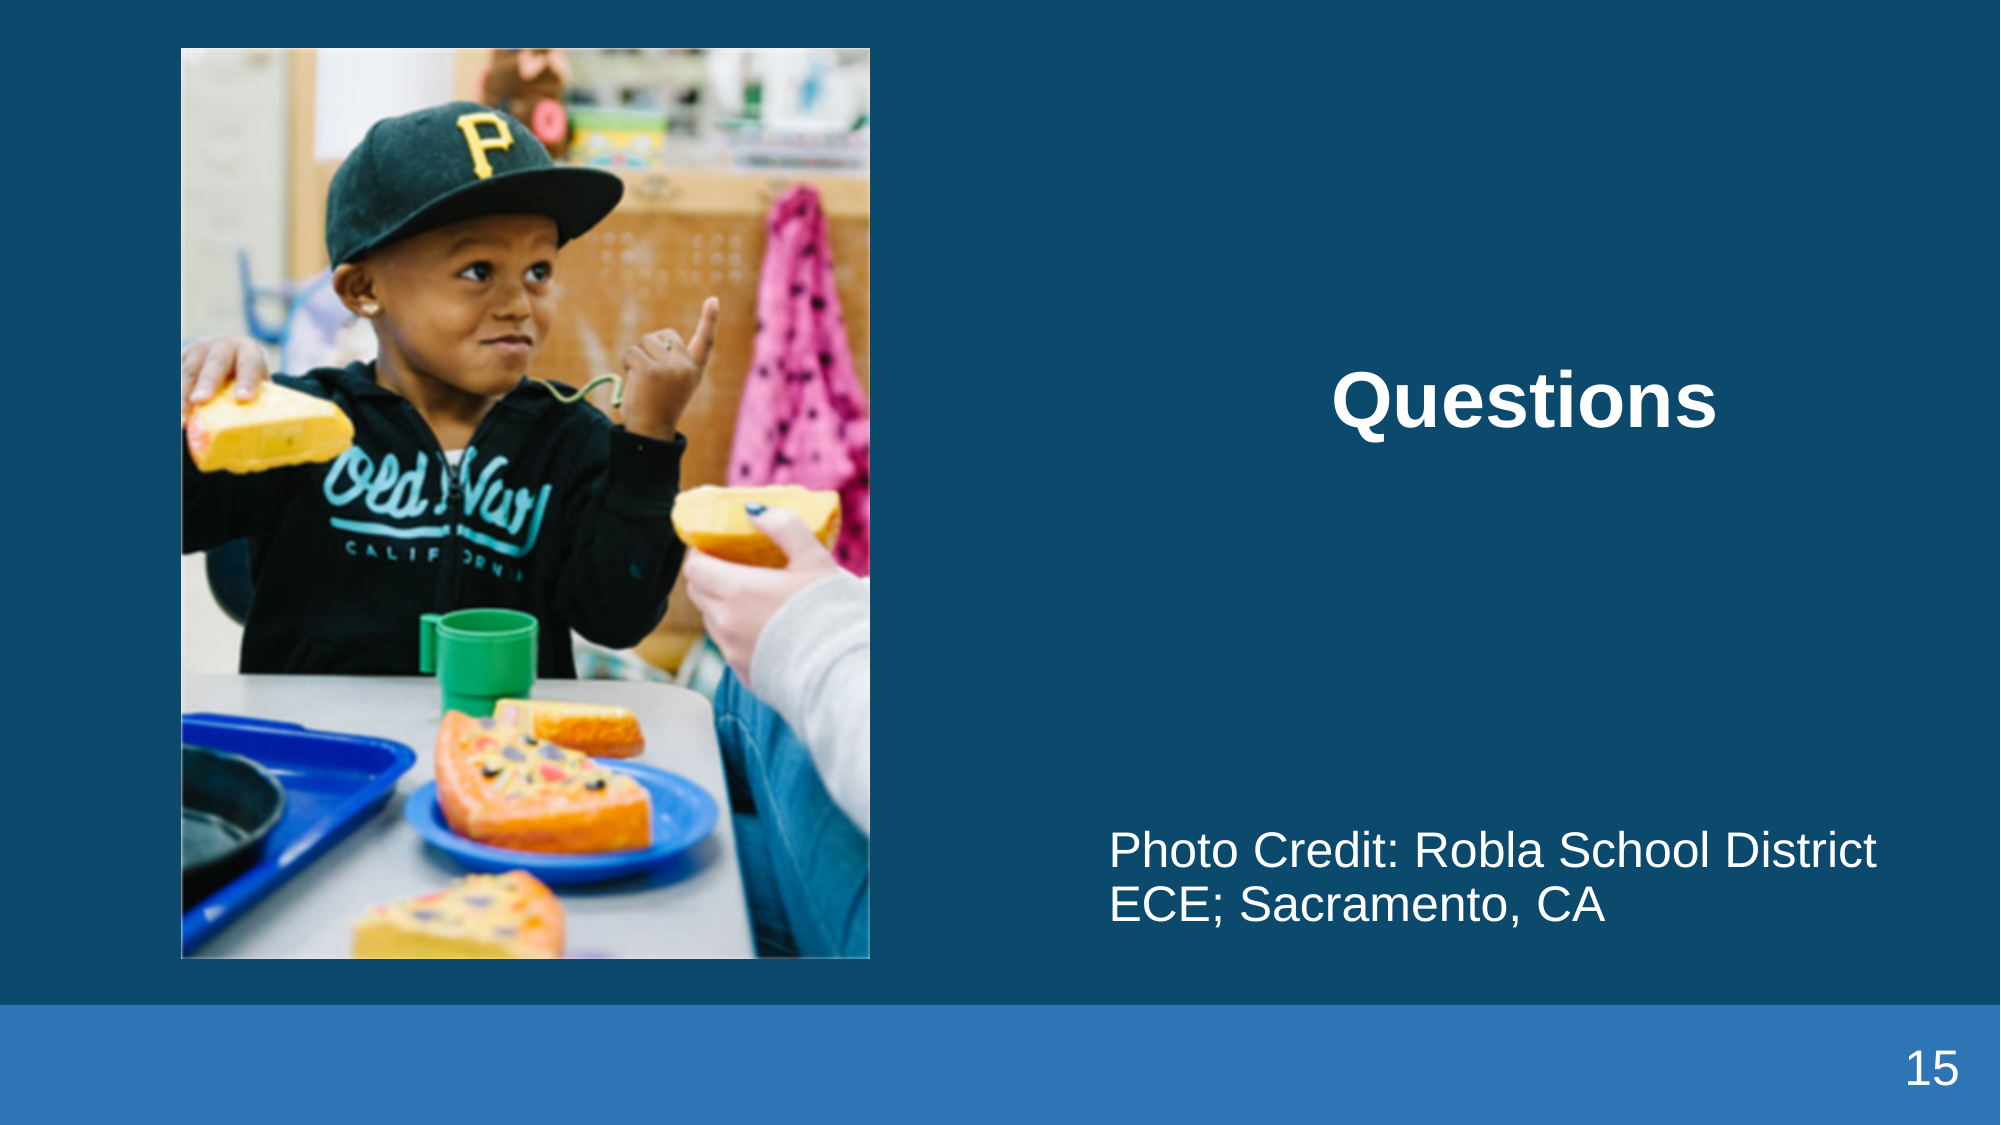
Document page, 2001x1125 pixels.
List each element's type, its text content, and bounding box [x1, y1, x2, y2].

title Questions [1230, 330, 1820, 473]
picture [181, 48, 870, 959]
list Photo Credit: Robla School District ECE; Sacramento, CA [1093, 816, 1925, 1065]
slide_number 15 [1524, 1035, 1975, 1095]
